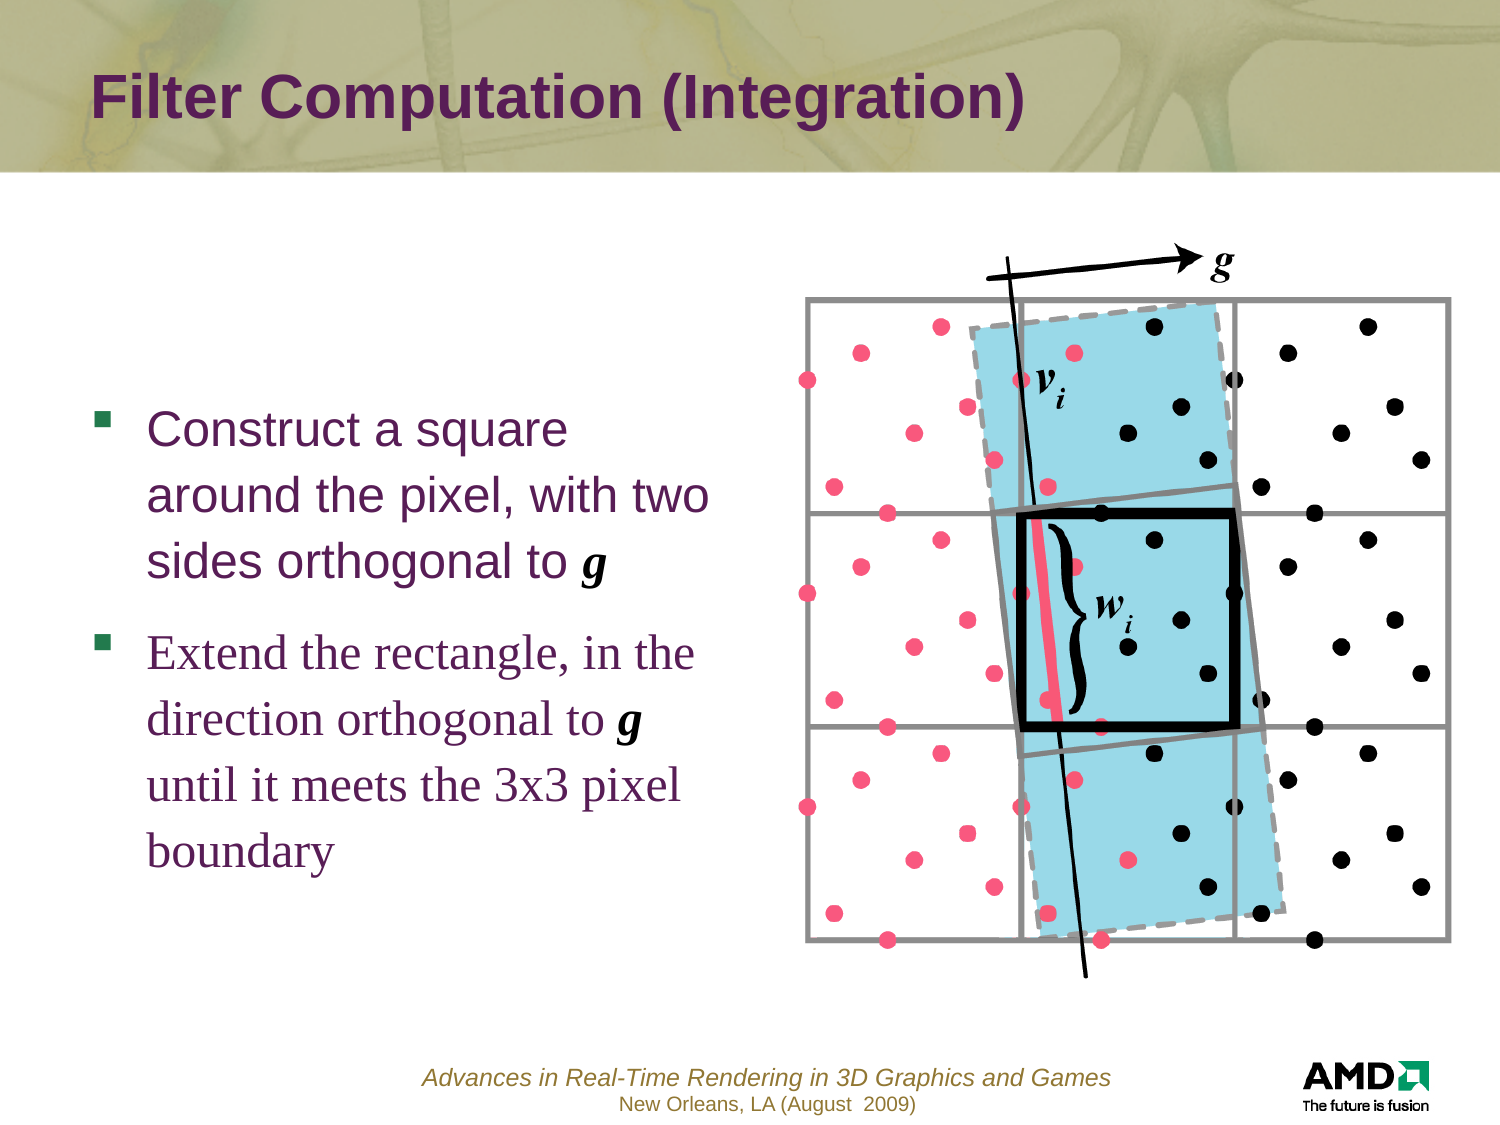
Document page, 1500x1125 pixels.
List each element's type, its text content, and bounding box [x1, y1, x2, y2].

list Construct a square around the pixel, with two sides orthogonal to g Extend the rectangle, in the direction orthogonal to g until it meets the 3x3 pixel boundary [74, 262, 745, 1006]
picture [1288, 1050, 1446, 1125]
picture [750, 216, 1500, 1011]
title Filter Computation (Integration) [74, 44, 1426, 144]
picture [0, 0, 1500, 175]
